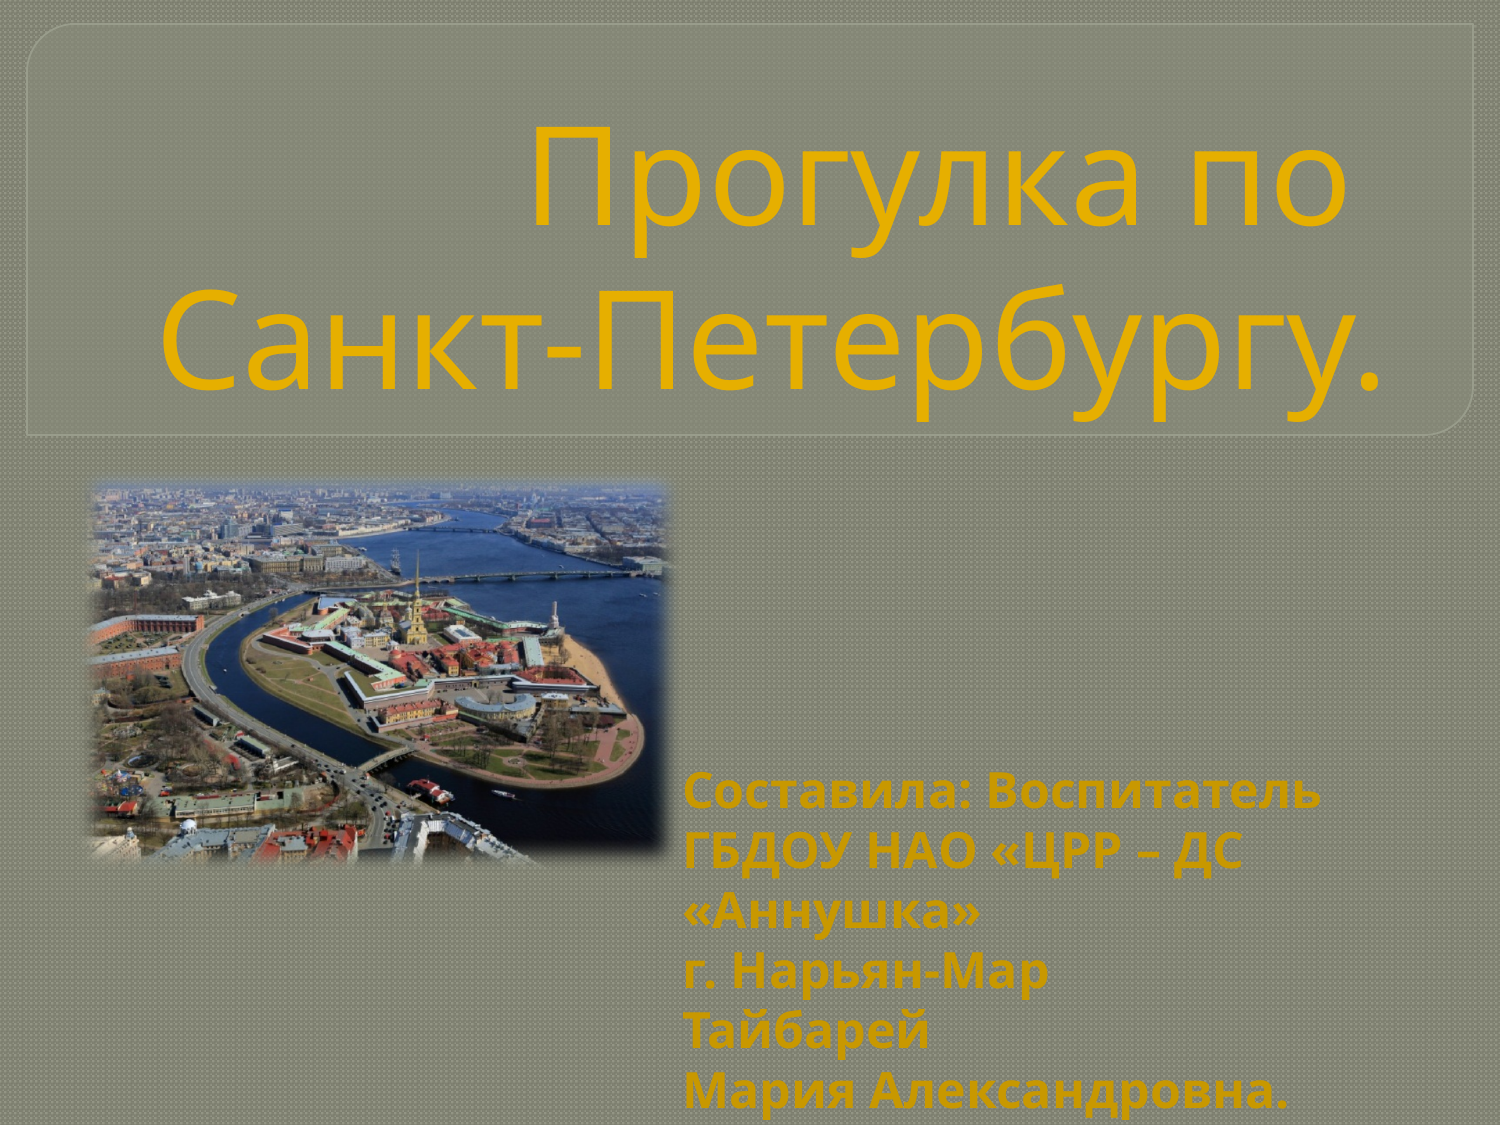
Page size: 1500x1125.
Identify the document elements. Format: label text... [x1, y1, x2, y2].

text_box Составила: Воспитатель ГБДОУ НАО «ЦРР – ДС «Аннушка» г. Нарьян-Мар Тайбарей Мария Александровна. [667, 751, 1471, 1125]
picture [76, 467, 683, 872]
title Прогулка по Санкт-Петербургу. [76, 62, 1427, 425]
